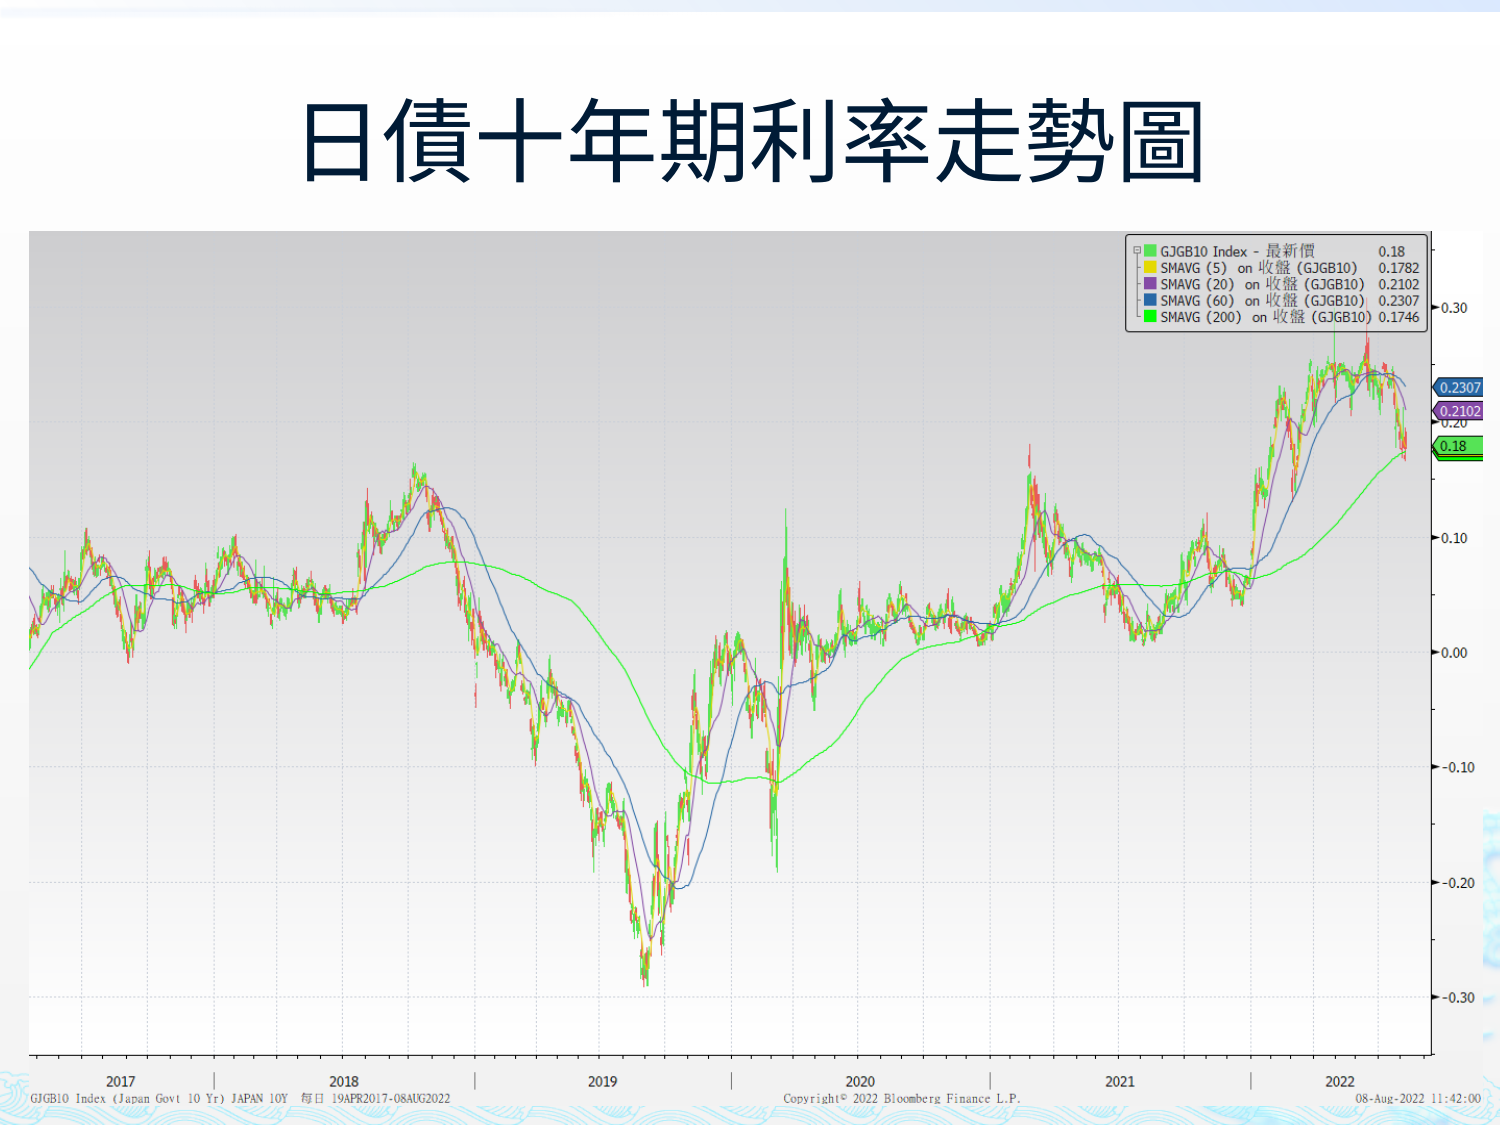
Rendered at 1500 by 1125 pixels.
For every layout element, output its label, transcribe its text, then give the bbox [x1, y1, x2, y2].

picture [28, 231, 1483, 1107]
title 日債十年期利率走勢圖 [75, 45, 1425, 231]
